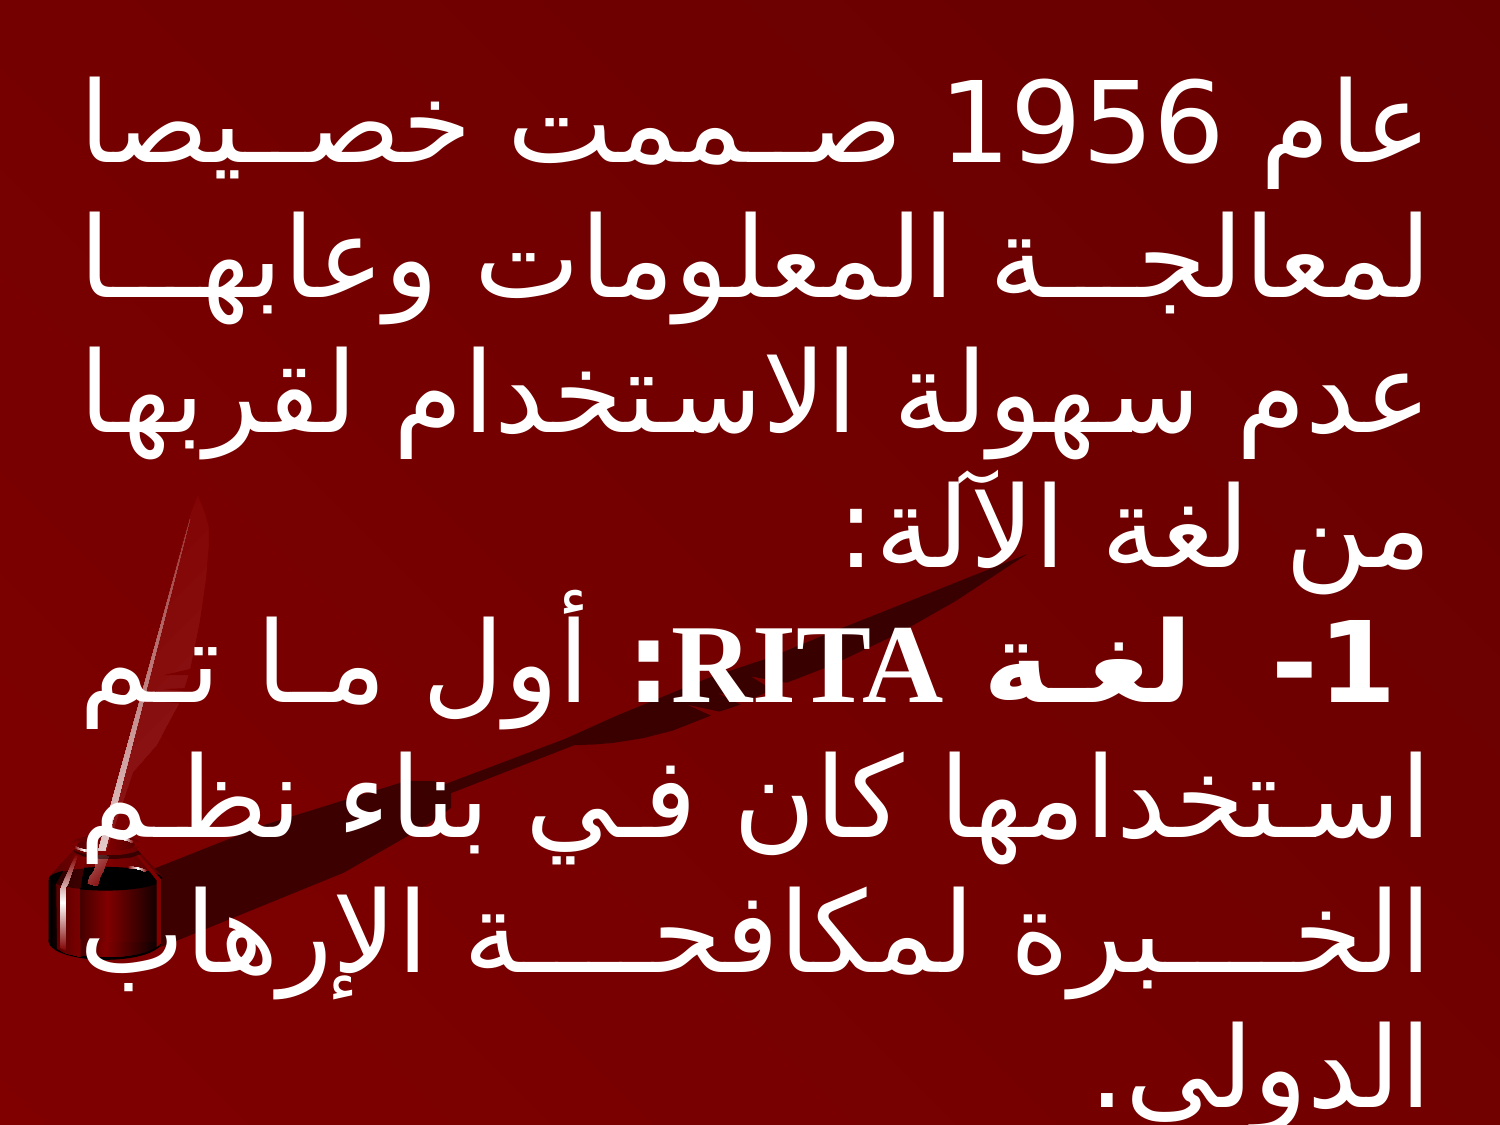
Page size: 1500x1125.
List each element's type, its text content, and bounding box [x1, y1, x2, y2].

text_box عام 1956 صممت خصيصا لمعالجة المعلومات وعابها عدم سهولة الاستخدام لقربها من لغة الآلة: 1- لغة RITA: أول ما تم استخدامها كان في بناء نظم الخبرة لمكافحة الإرهاب الدولي. [64, 42, 1447, 1125]
